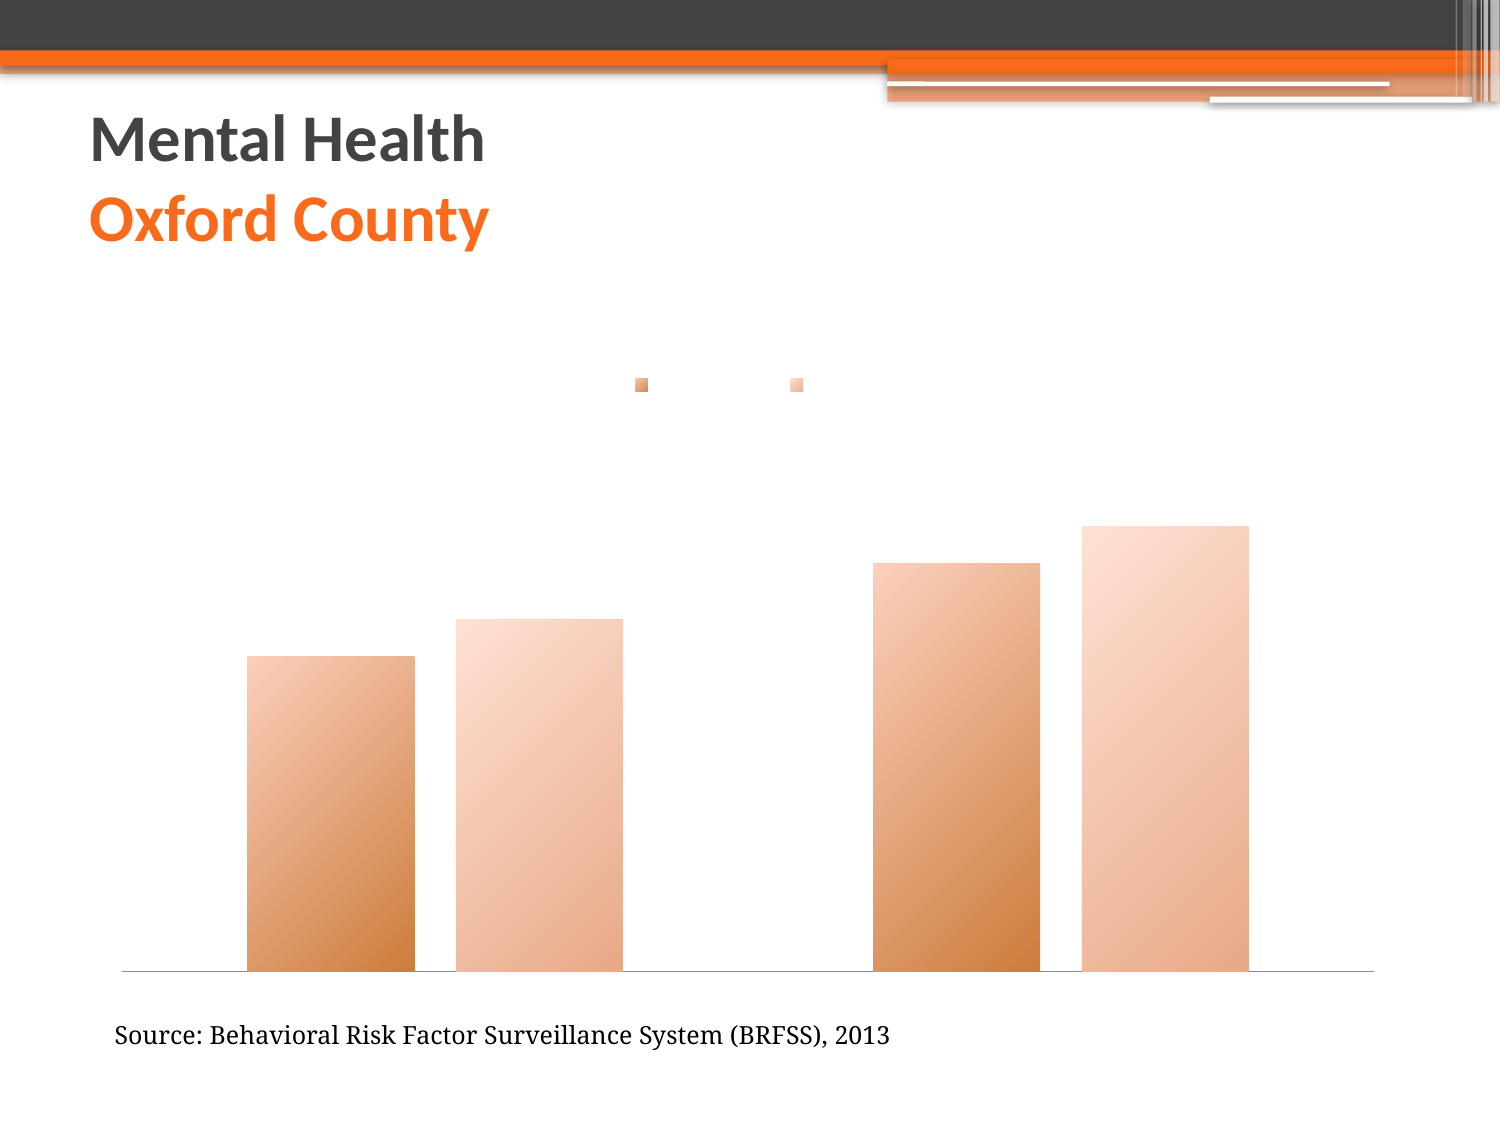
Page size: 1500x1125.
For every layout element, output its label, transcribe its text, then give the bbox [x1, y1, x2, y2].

title Mental Health Oxford County [75, 87, 1425, 263]
text_box Source: Behavioral Risk Factor Surveillance System (BRFSS), 2013 [99, 1023, 1388, 1058]
chart [95, 274, 1401, 1013]
